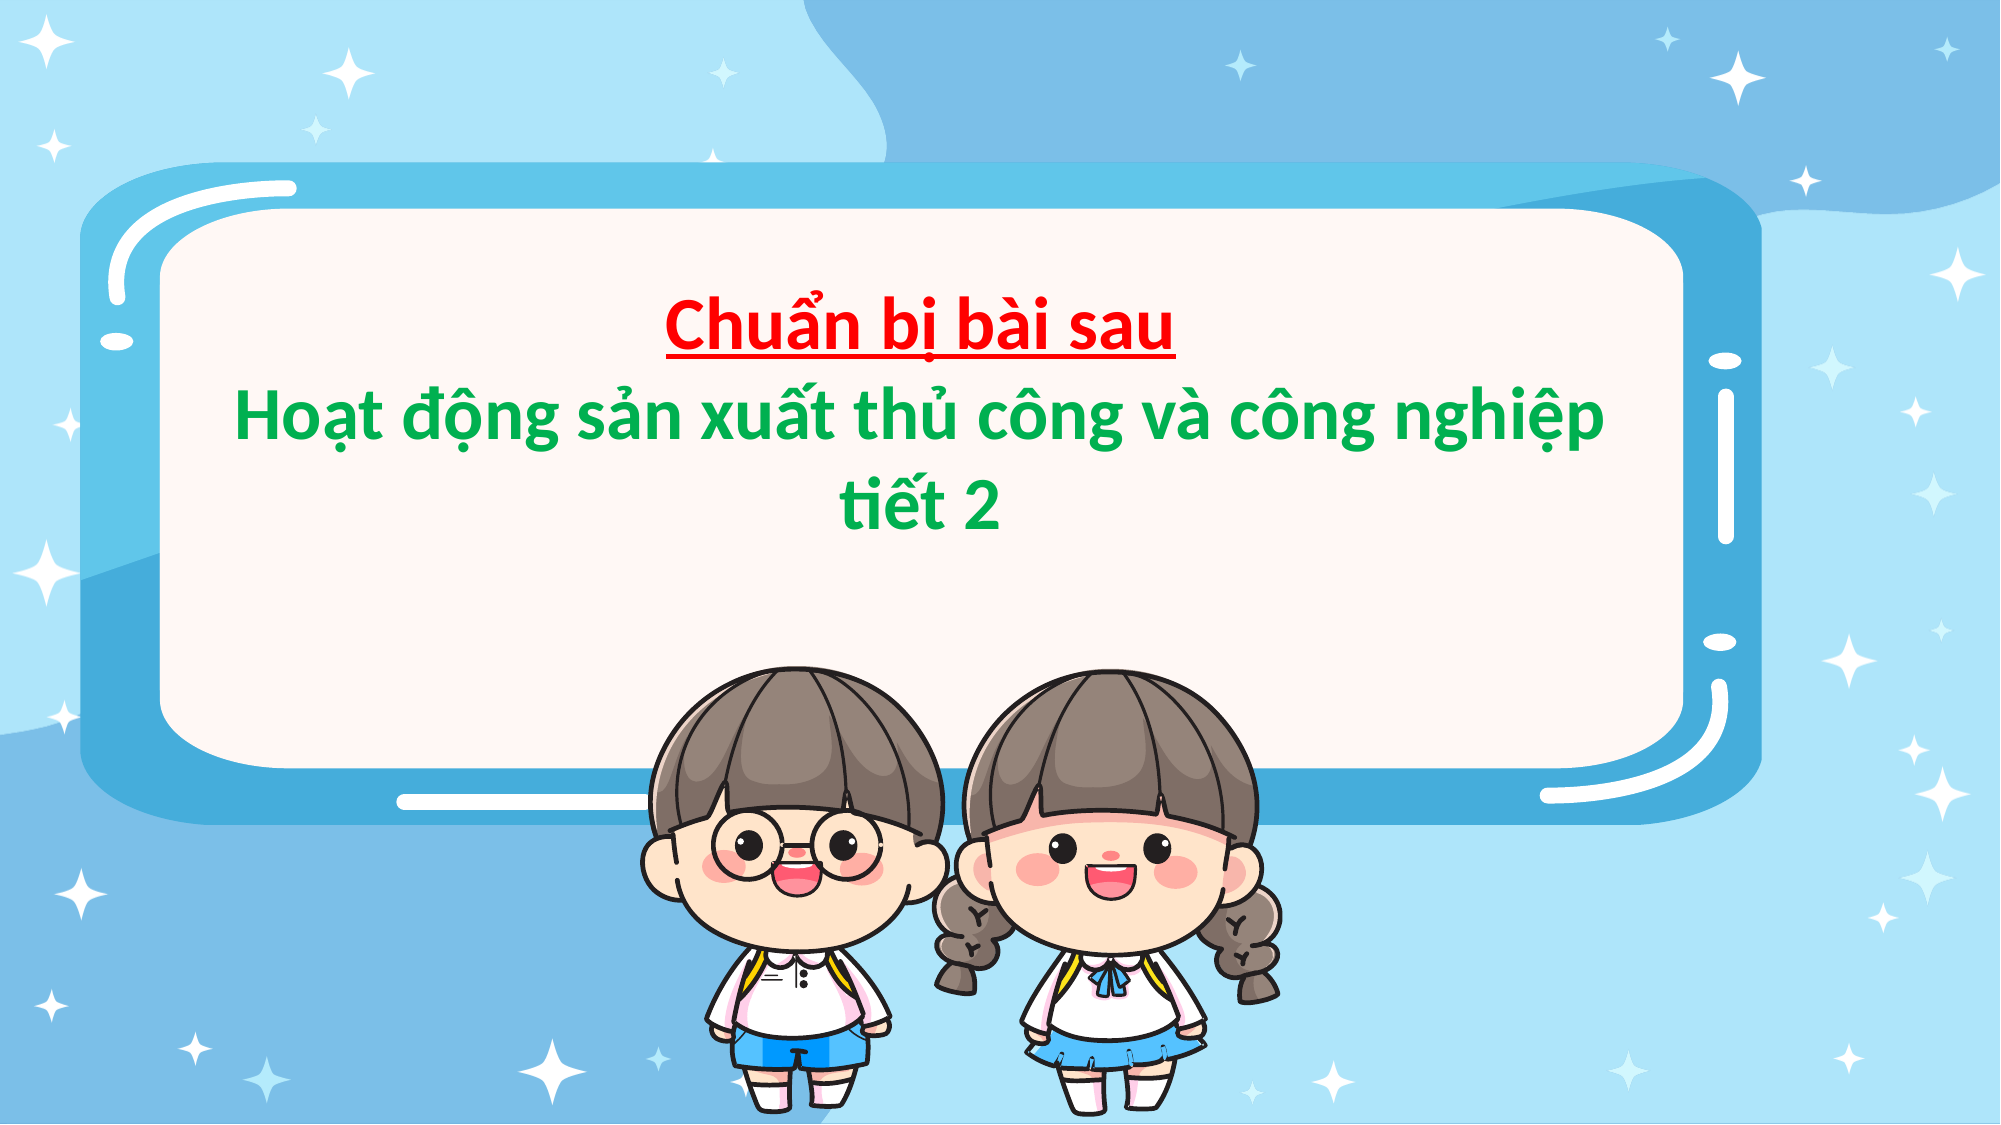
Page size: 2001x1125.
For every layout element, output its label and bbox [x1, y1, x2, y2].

text_box [640, 666, 1283, 1117]
picture [0, 0, 2000, 1125]
